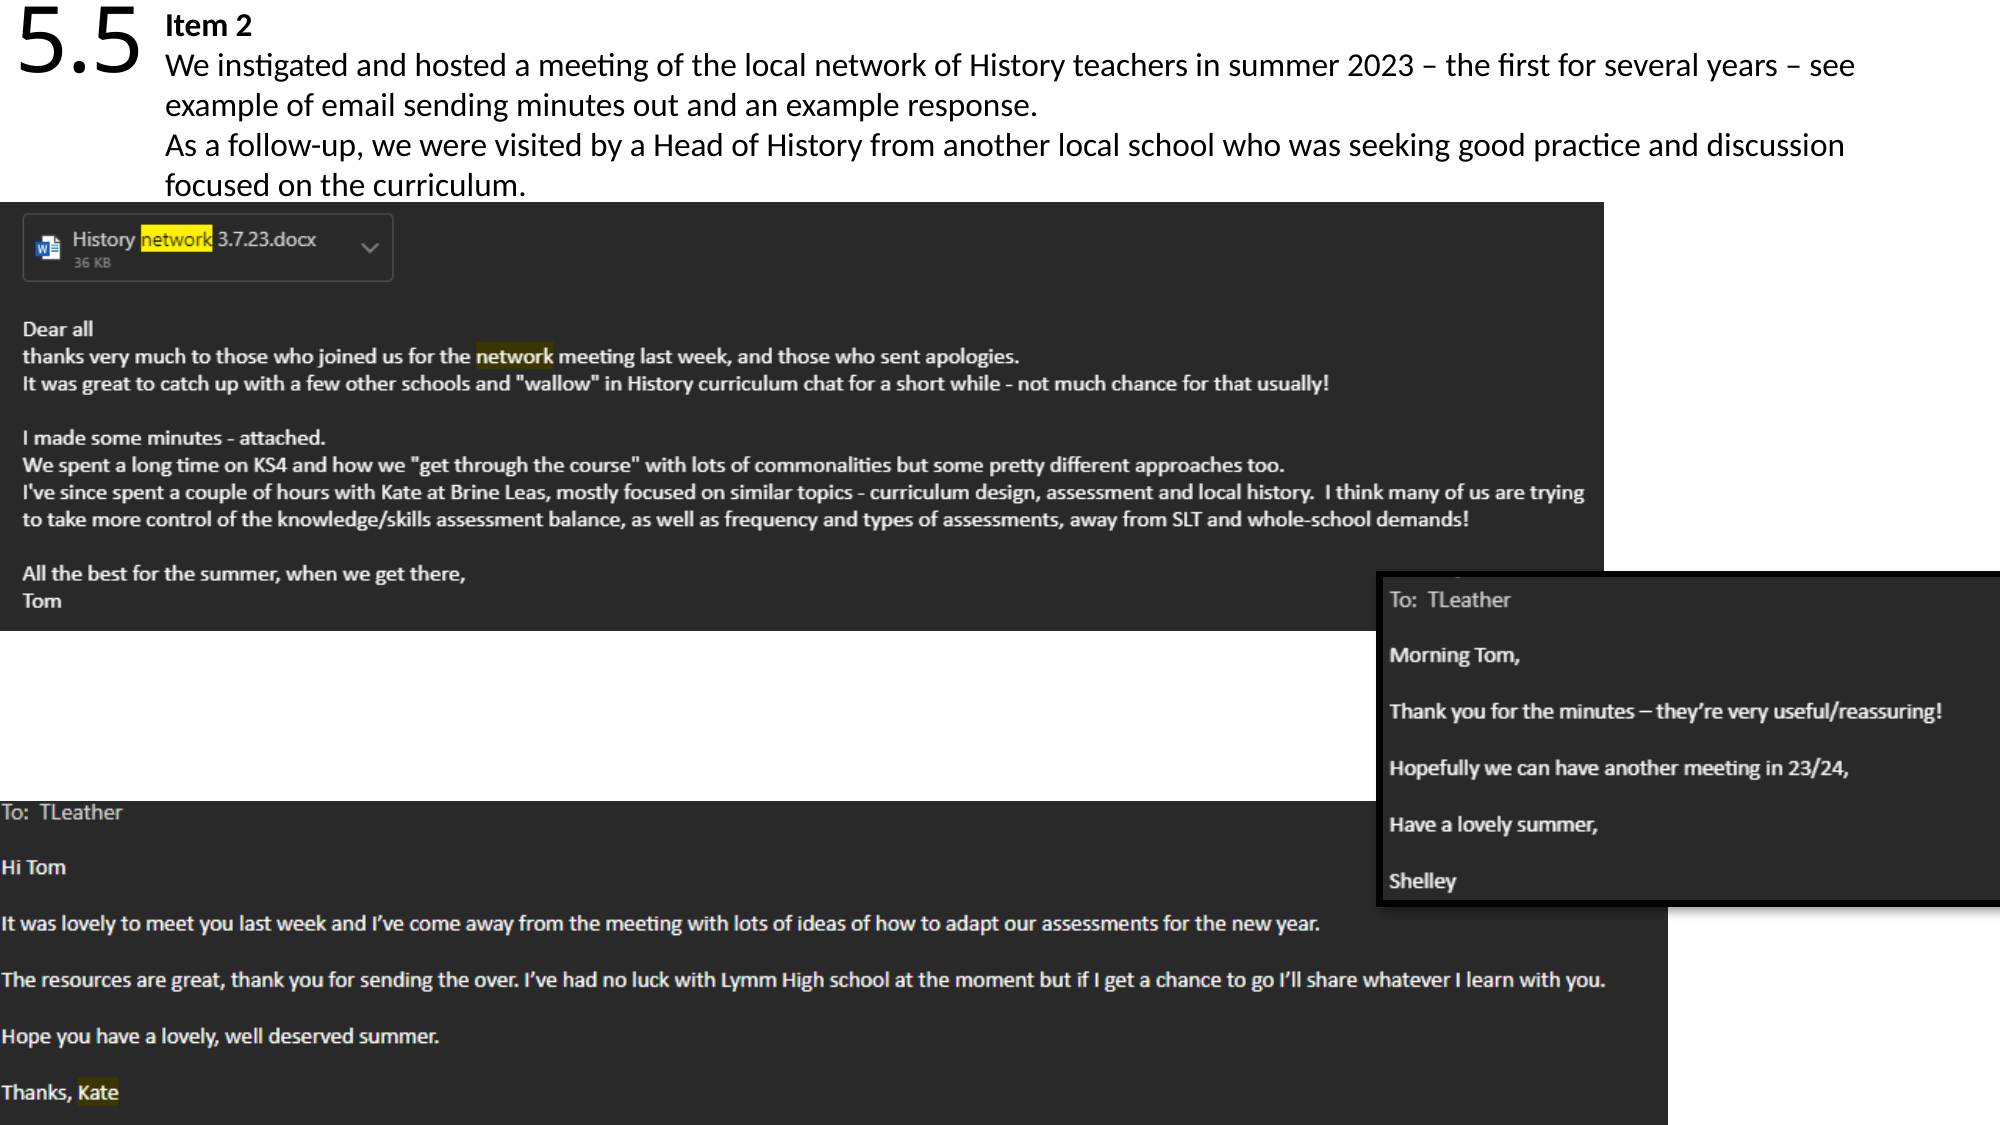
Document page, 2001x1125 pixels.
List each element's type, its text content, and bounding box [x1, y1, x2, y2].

title 5.5 [0, 0, 150, 152]
text_box Item 2 We instigated and hosted a meeting of the local network of History teachers in summer 2023 – the first for several years – see example of email sending minutes out and an example response. As a follow-up, we were visited by a Head of History from another local school who was seeking good practice and discussion focused on the curriculum. [150, 0, 1939, 211]
picture [0, 202, 2000, 1125]
